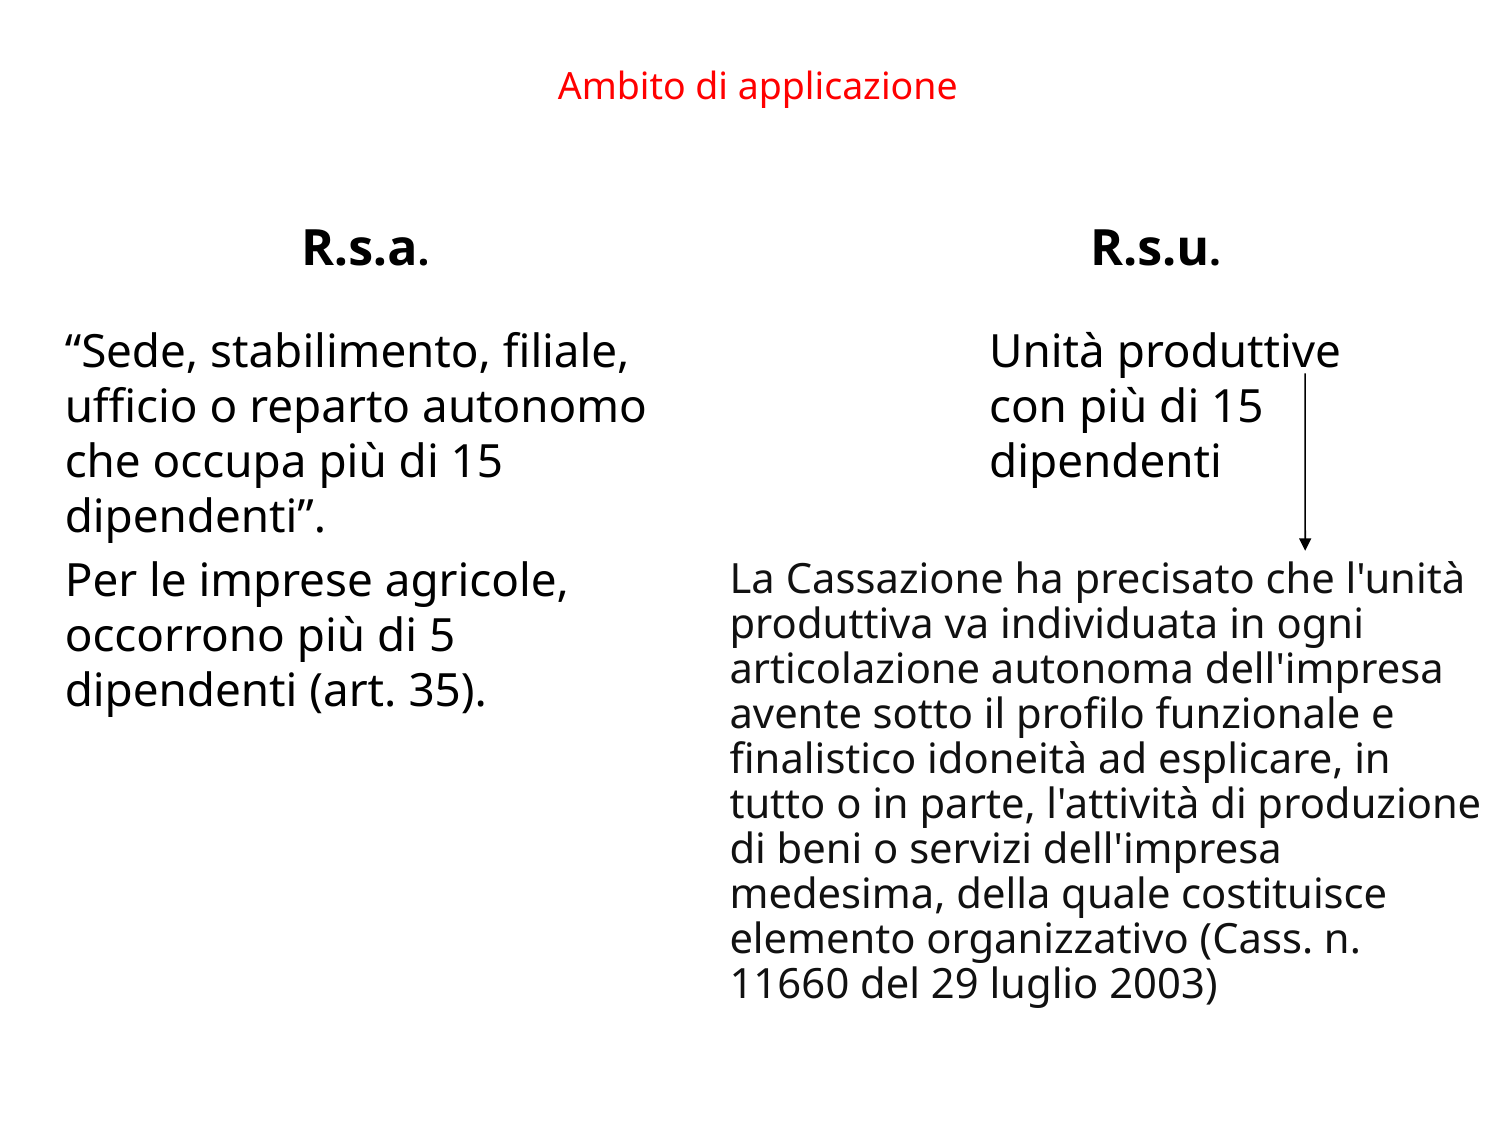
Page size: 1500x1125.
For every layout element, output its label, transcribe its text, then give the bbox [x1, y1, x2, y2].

text_box R.s.a. [286, 207, 445, 283]
text_box “Sede, stabilimento, filiale, ufficio o reparto autonomo che occupa più di 15 dipendenti”. Per le imprese agricole, occorrono più di 5 dipendenti (art. 35). [50, 314, 700, 724]
text_box R.s.u. [1075, 207, 1237, 283]
text_box Unità produttive con più di 15 dipendenti [974, 314, 1412, 494]
list La Cassazione ha precisato che l'unità produttiva va individuata in ogni articolazione autonoma dell'impresa avente sotto il profilo funzionale e finalistico idoneità ad esplicare, in tutto o in parte, l'attività di produzione di beni o servizi dell'impresa medesima, della quale costituisce elemento organizzativo (Cass. n. 11660 del 29 luglio 2003) [714, 549, 1500, 1025]
text_box Ambito di applicazione [543, 54, 974, 115]
text_box [1299, 373, 1312, 551]
